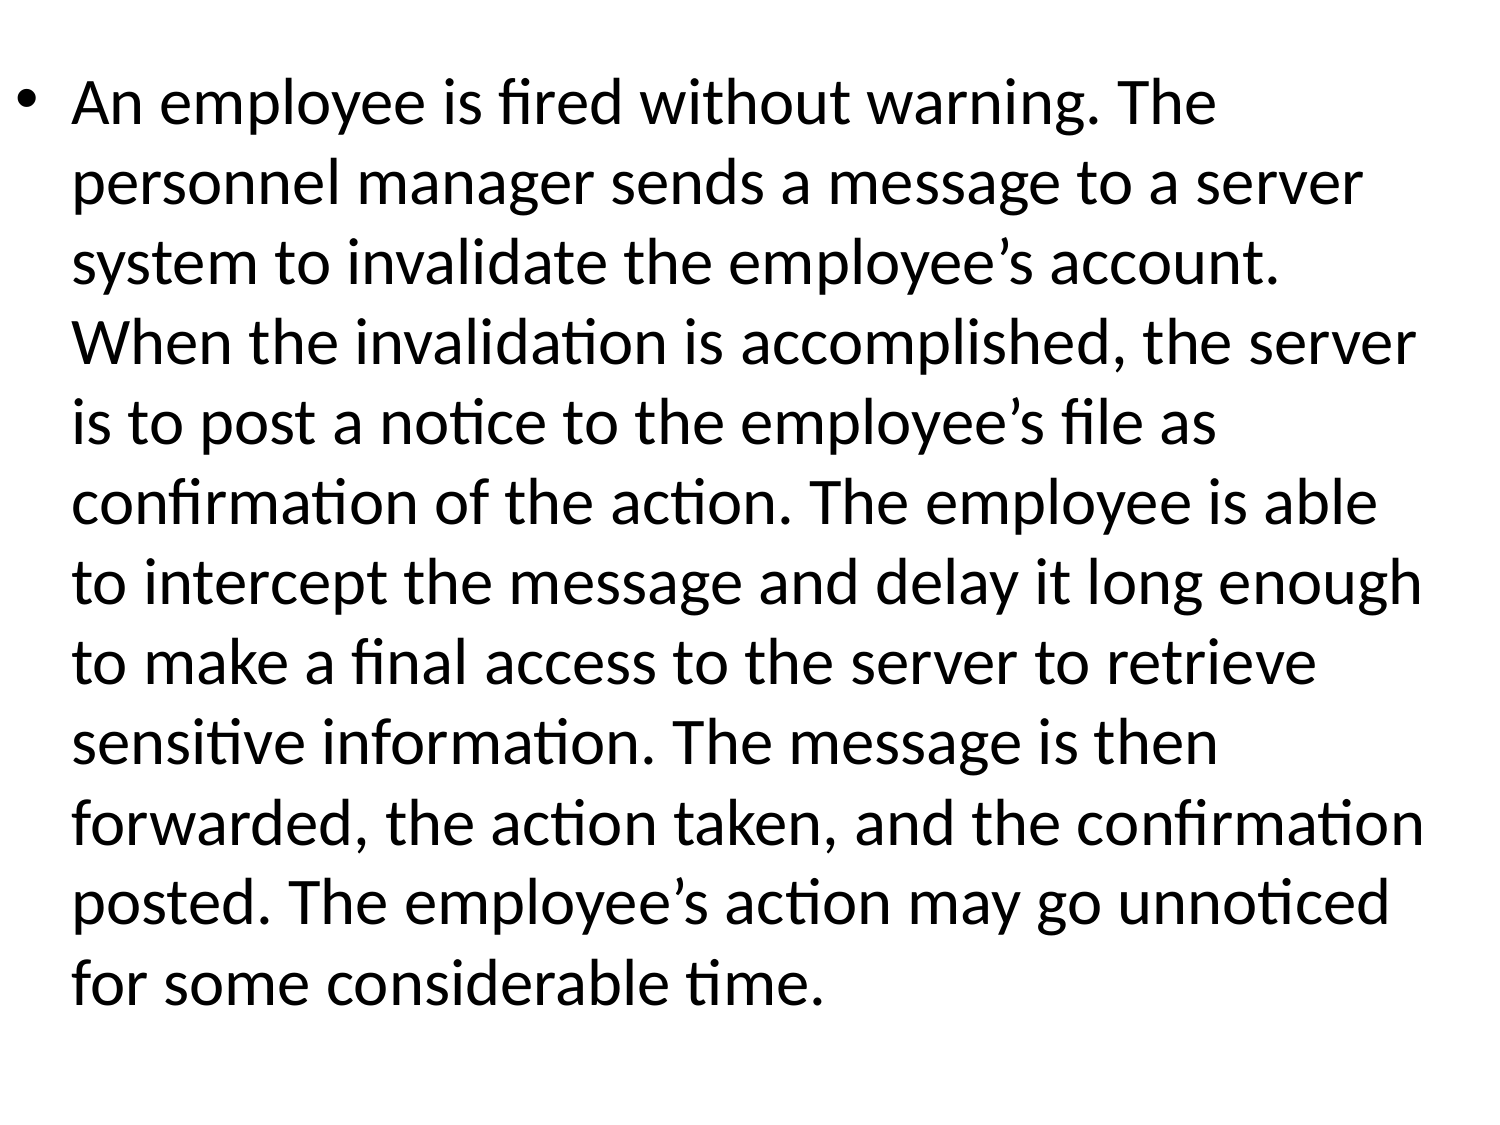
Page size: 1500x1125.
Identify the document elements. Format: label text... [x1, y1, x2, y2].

list An employee is fired without warning. The personnel manager sends a message to a server system to invalidate the employee’s account. When the invalidation is accomplished, the server is to post a notice to the employee’s file as confirmation of the action. The employee is able to intercept the message and delay it long enough to make a final access to the server to retrieve sensitive information. The message is then forwarded, the action taken, and the confirmation posted. The employee’s action may go unnoticed for some considerable time. [0, 50, 1450, 1075]
